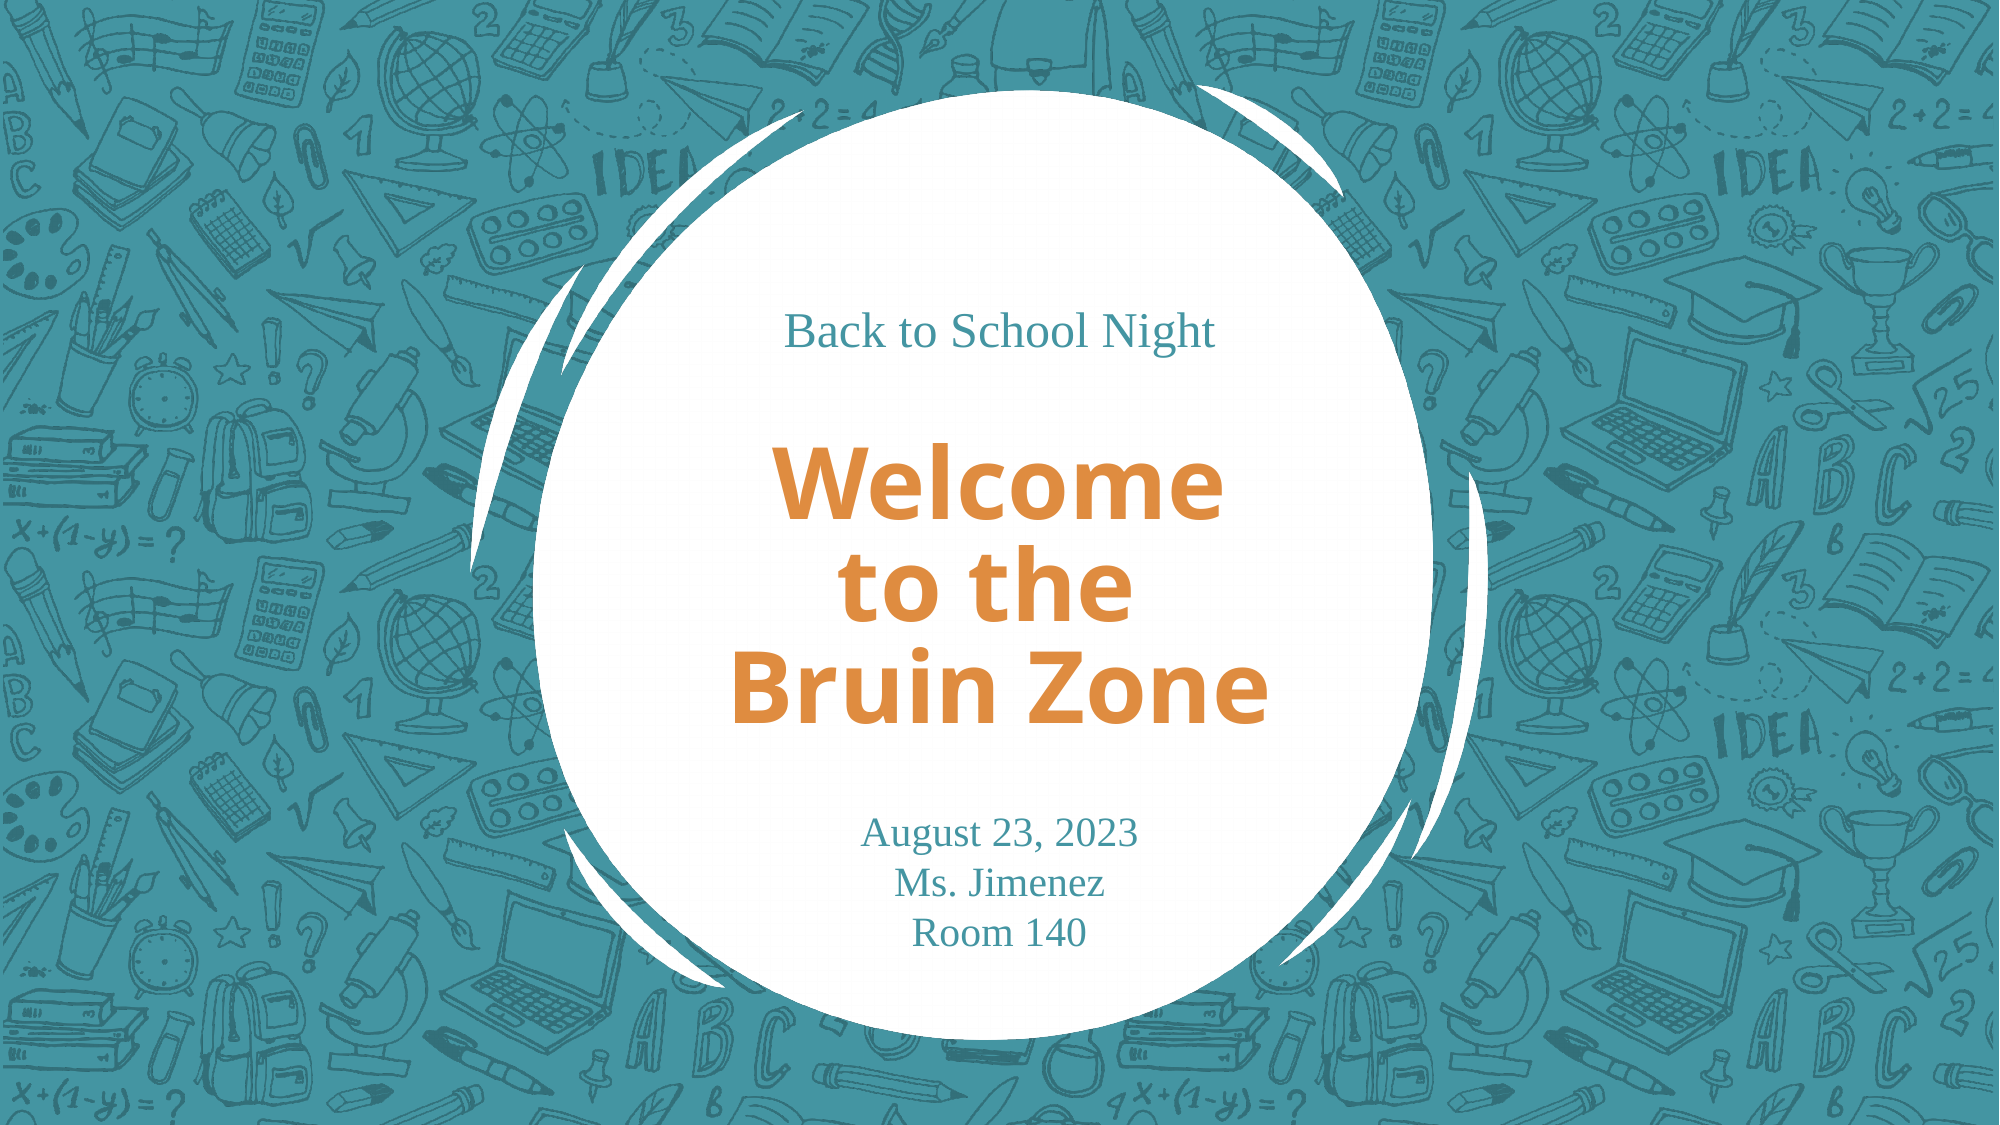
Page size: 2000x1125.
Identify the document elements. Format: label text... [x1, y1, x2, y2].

title Welcome to the Bruin Zone [691, 387, 1308, 794]
list Back to School Night [691, 287, 1308, 387]
picture [3, 0, 1994, 1125]
list August 23, 2023 Ms. Jimenez Room 140 [691, 794, 1308, 895]
